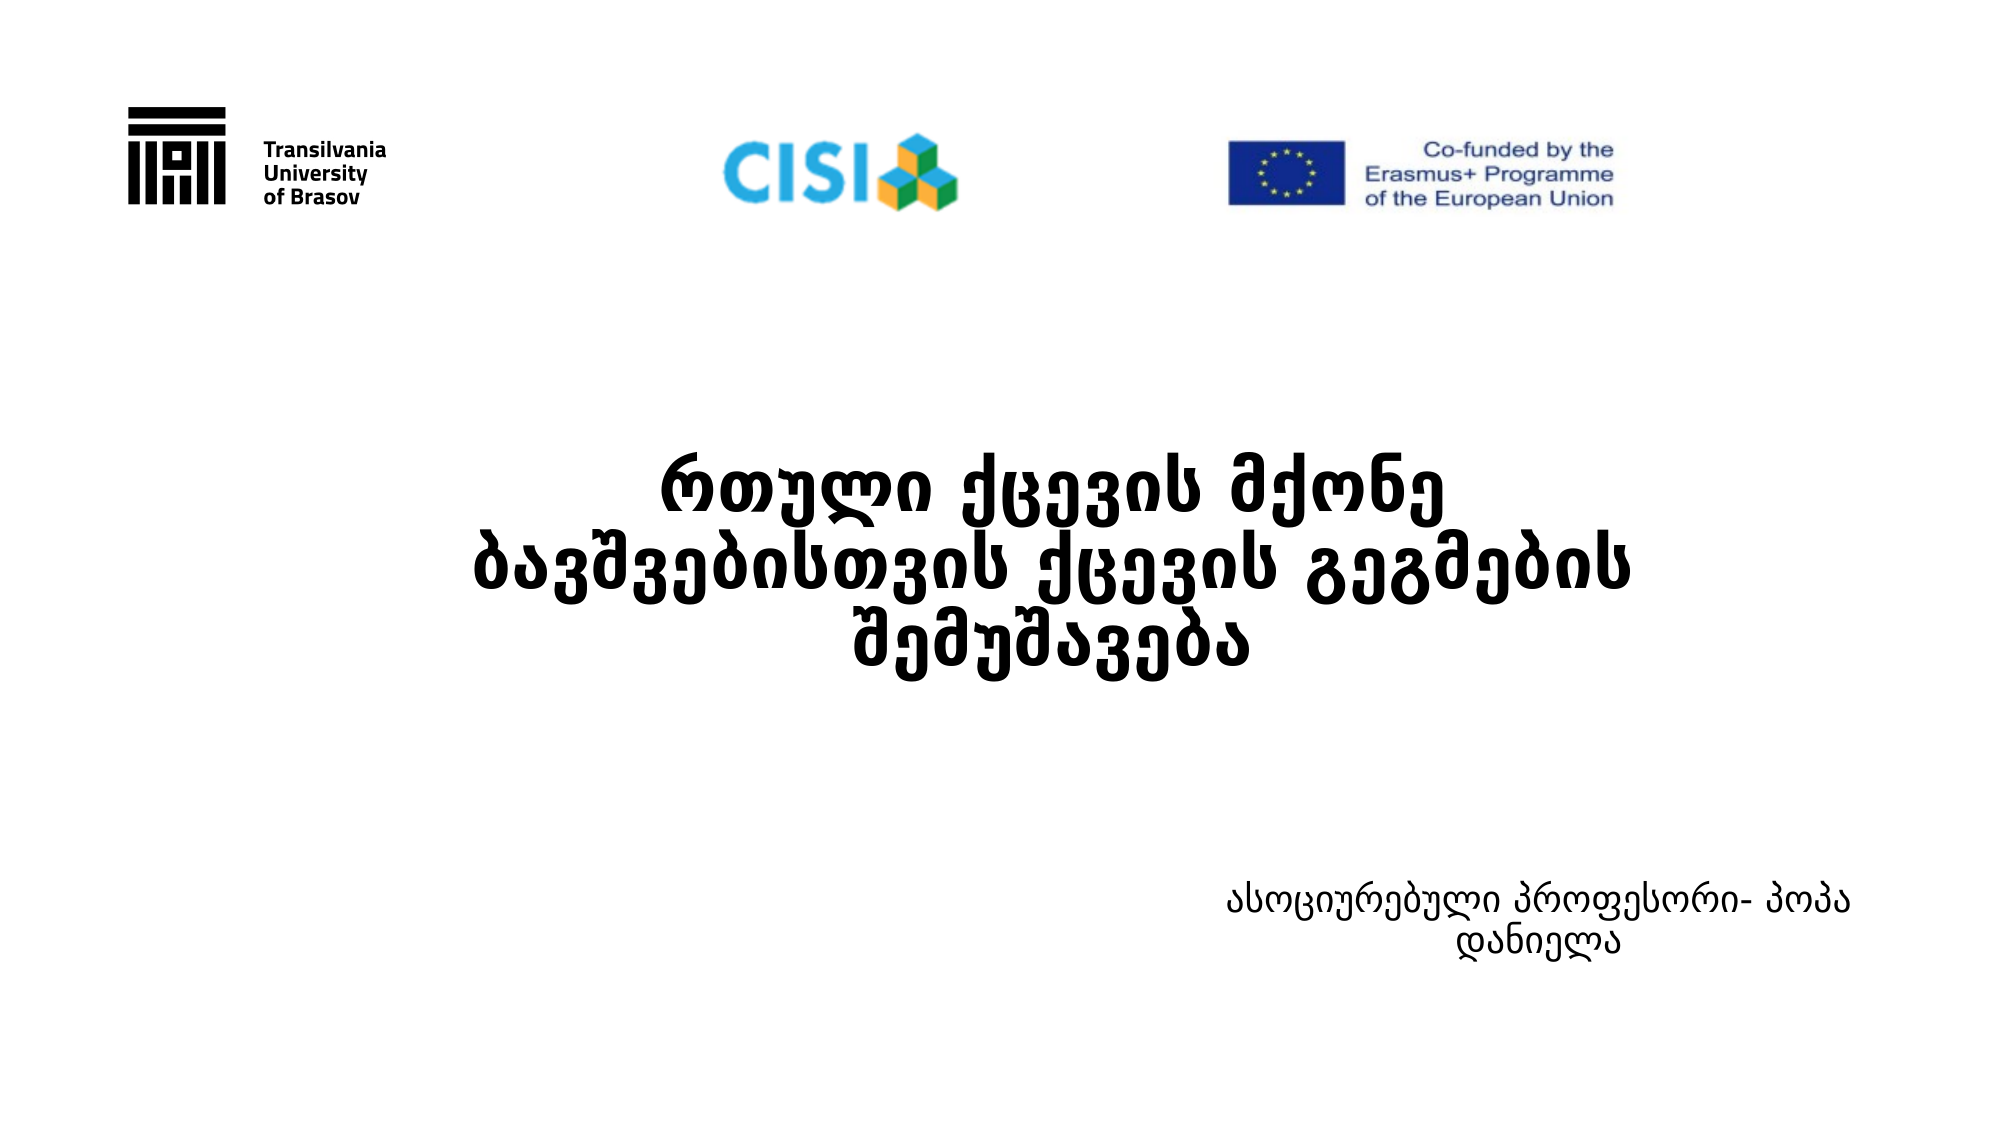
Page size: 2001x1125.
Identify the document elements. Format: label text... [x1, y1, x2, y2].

picture [89, 69, 460, 243]
picture [1202, 87, 1629, 229]
title რთული ქცევის მქონე ბავშვებისთვის ქცევის გეგმების შემუშავება [388, 442, 1718, 689]
subtitle ასოციურებული პროფესორი- პოპა დანიელა [1202, 872, 1876, 971]
picture [679, 102, 1000, 244]
